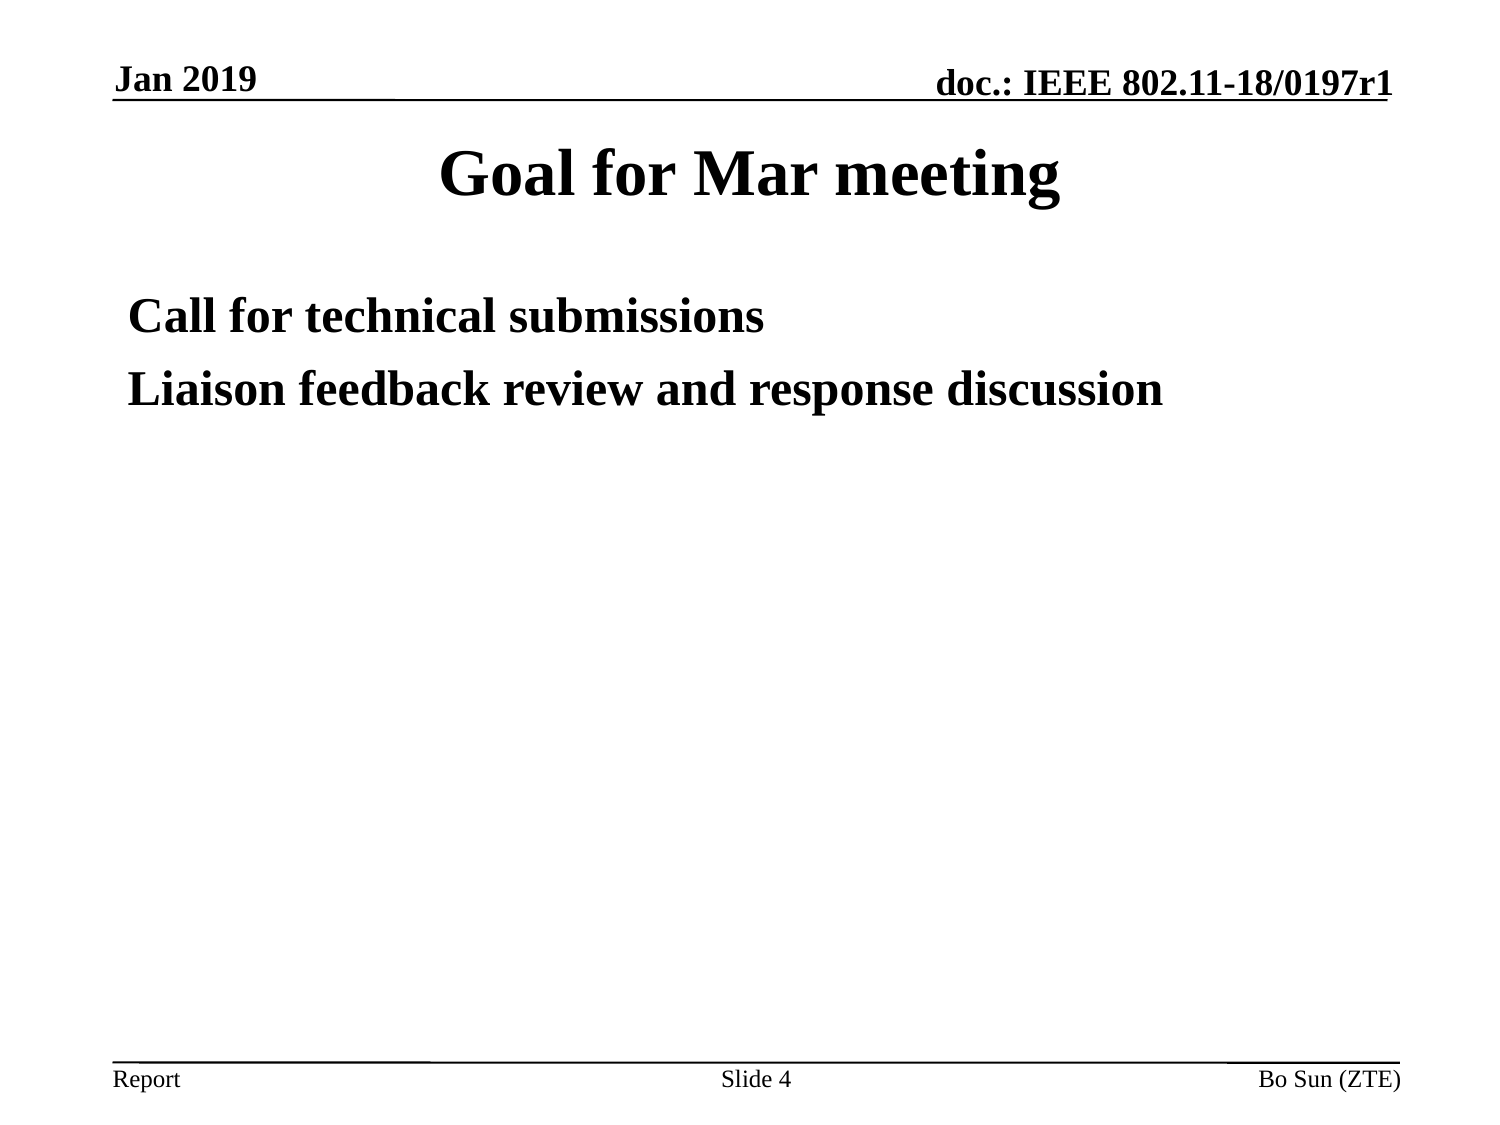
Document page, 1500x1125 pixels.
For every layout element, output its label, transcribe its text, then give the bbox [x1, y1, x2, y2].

list Call for technical submissions Liaison feedback review and response discussion [112, 274, 1388, 1000]
footer Bo Sun (ZTE) [902, 1061, 1402, 1093]
slide_number Slide 4 [712, 1061, 800, 1123]
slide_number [114, 54, 423, 100]
title Goal for Mar meeting [112, 112, 1388, 226]
